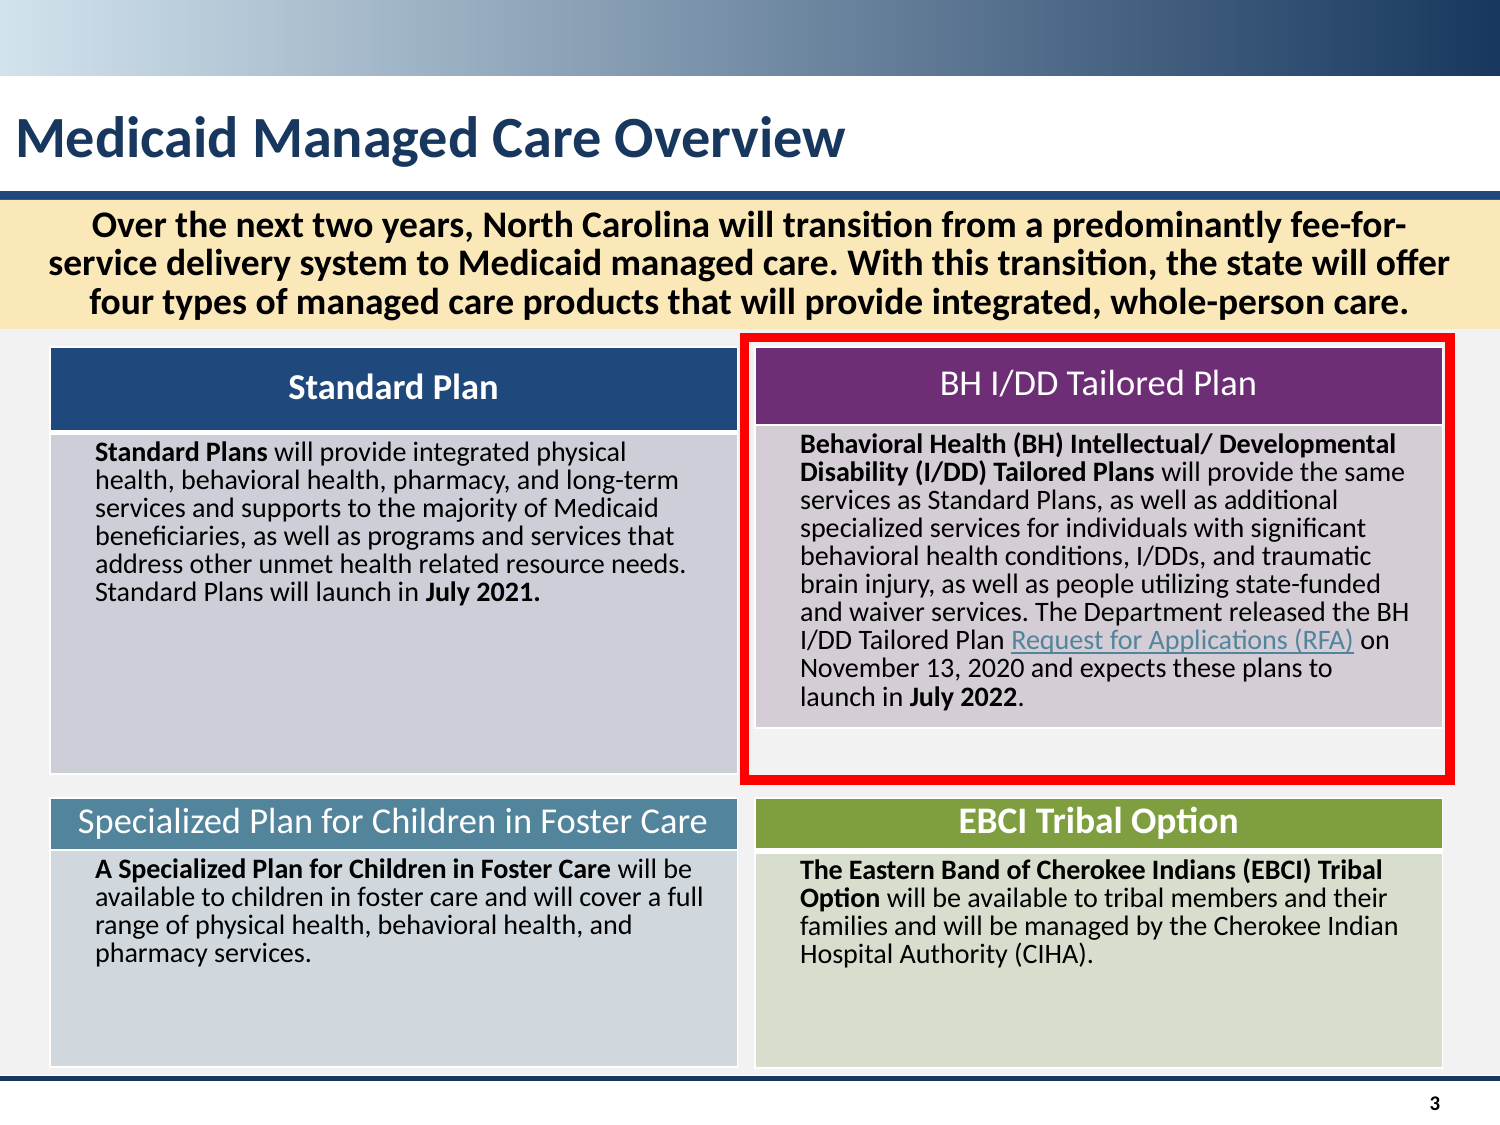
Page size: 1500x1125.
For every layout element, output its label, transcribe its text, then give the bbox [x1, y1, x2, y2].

table_cell Standard Plans will provide integrated physical health, behavioral health, pharmacy, and long-term services and supports to the majority of Medicaid beneficiaries, as well as programs and services that address other unmet health related resource needs. Standard Plans will launch in July 2021. [51, 435, 737, 773]
table_cell The Eastern Band of Cherokee Indians (EBCI) Tribal Option will be available to tribal members and their families and will be managed by the Cherokee Indian Hospital Authority (CIHA). [756, 854, 1442, 1067]
table_cell A Specialized Plan for Children in Foster Care will be available to children in foster care and will cover a full range of physical health, behavioral health, and pharmacy services. [51, 851, 737, 1066]
text_box [743, 336, 1451, 781]
table_header EBCI Tribal Option [756, 799, 1442, 848]
title Medicaid Managed Care Overview [0, 99, 1287, 190]
text_box Over the next two years, North Carolina will transition from a predominantly fee-for-service delivery system to Medicaid managed care. With this transition, the state will offer four types of managed care products that will provide integrated, whole-person care. [0, 199, 1500, 329]
table_header Standard Plan [51, 348, 737, 430]
slide_number 3 [1362, 1078, 1456, 1125]
text_box [0, 329, 1500, 1075]
table_header Specialized Plan for Children in Foster Care [51, 799, 737, 849]
